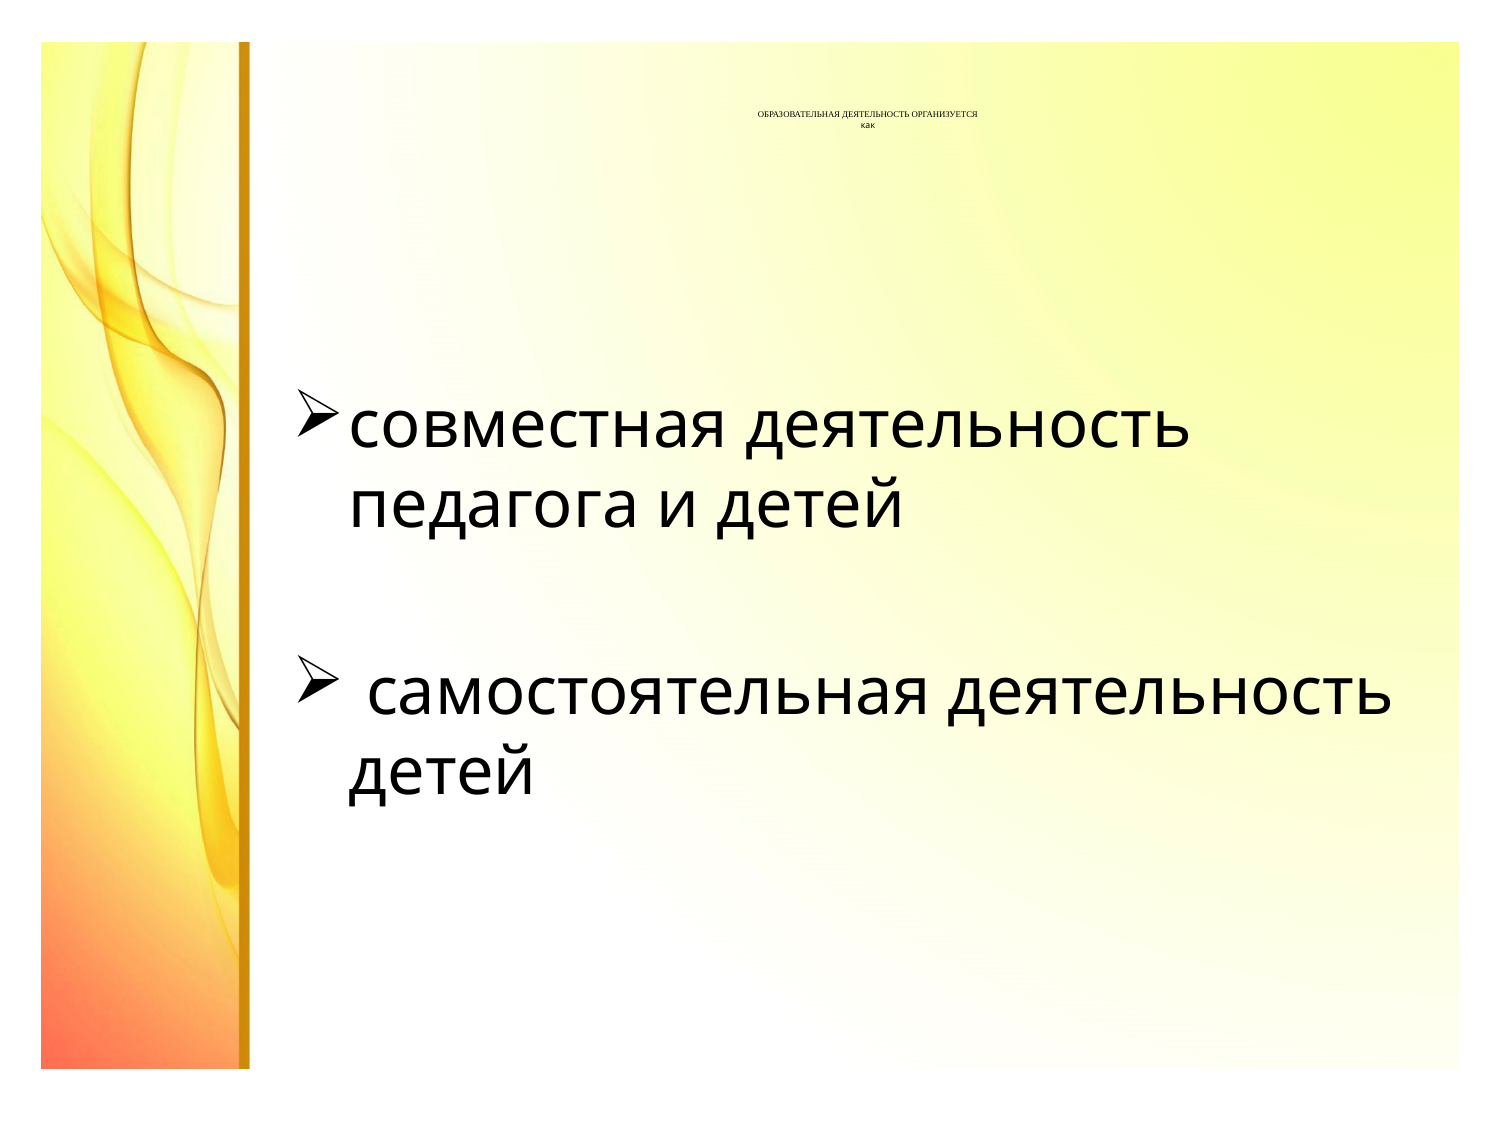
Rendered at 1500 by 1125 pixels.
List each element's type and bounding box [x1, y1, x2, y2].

picture [41, 42, 1459, 1070]
